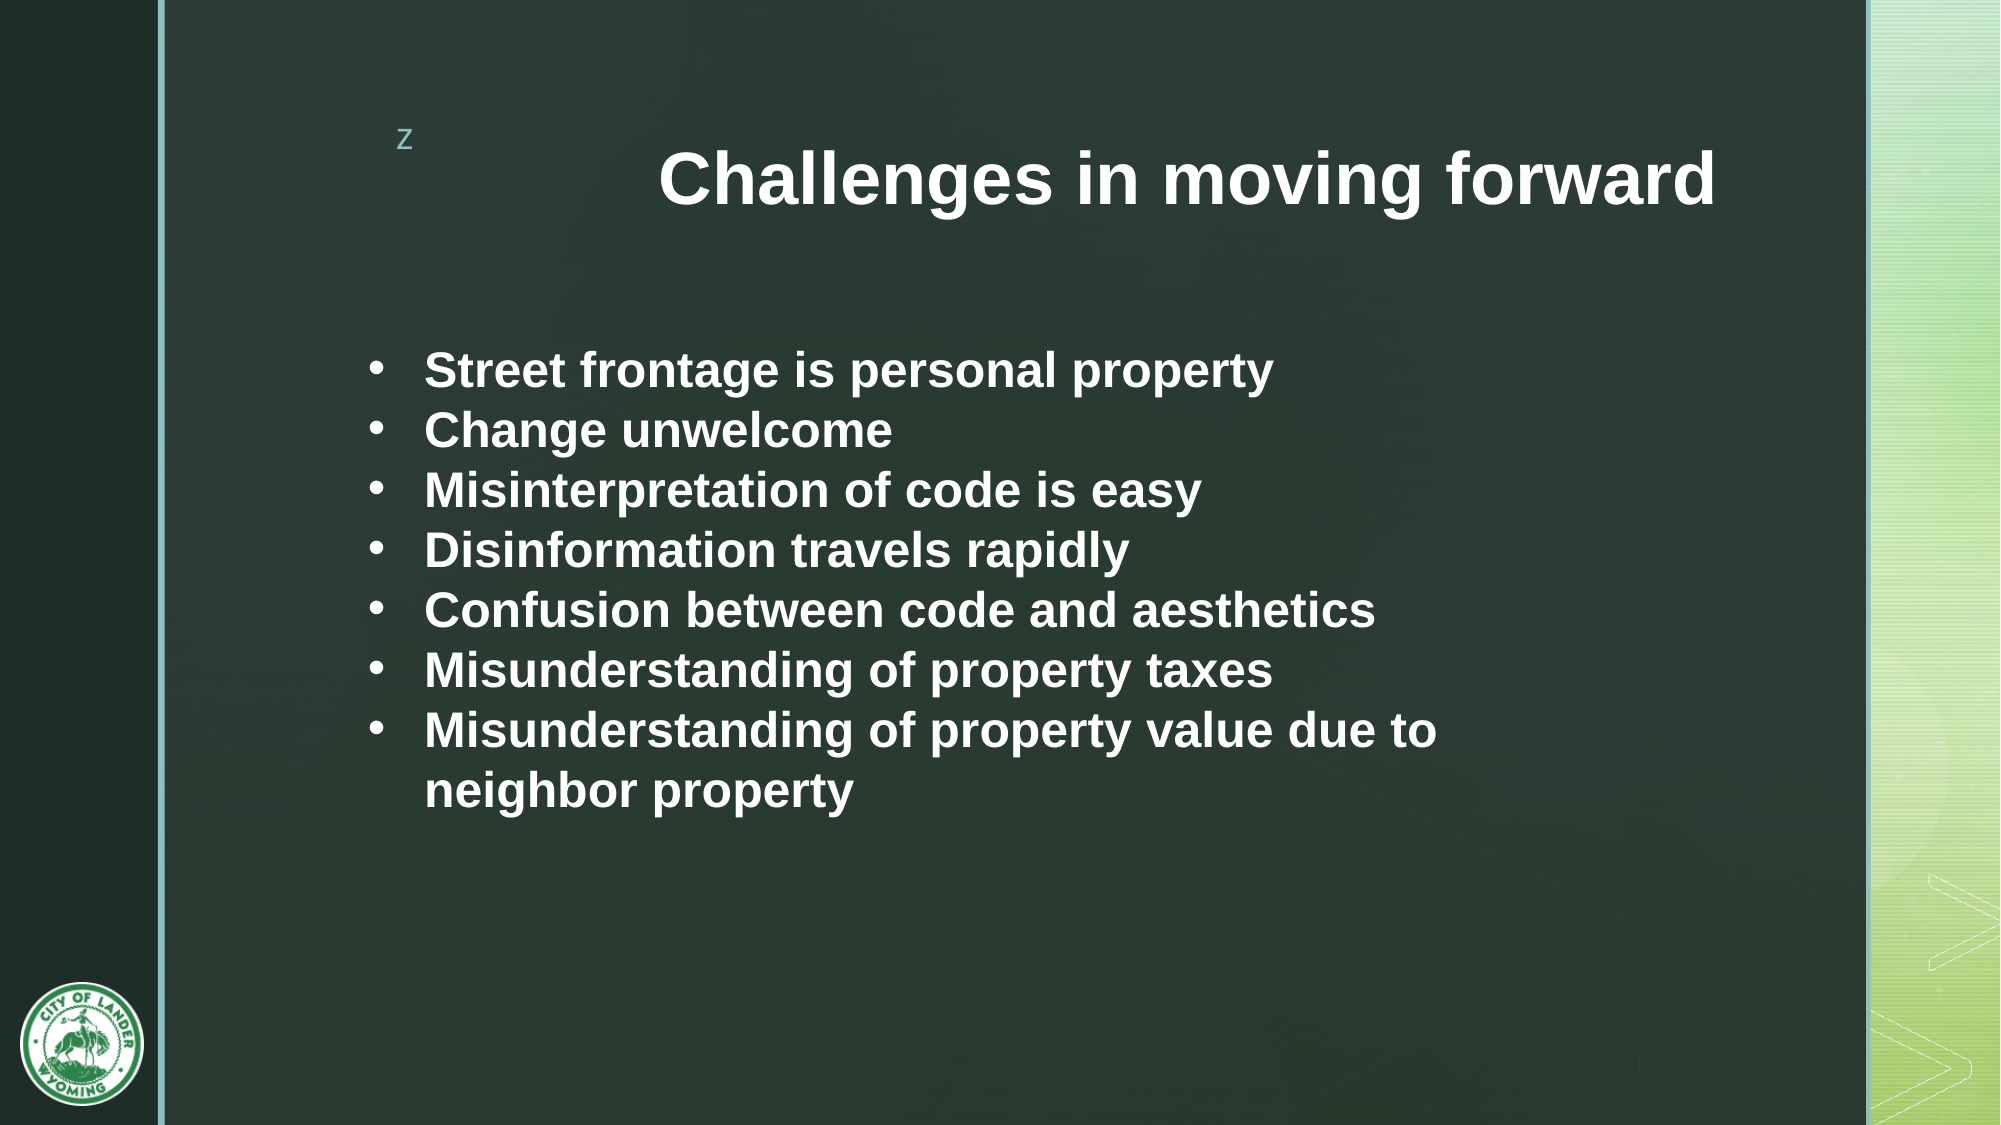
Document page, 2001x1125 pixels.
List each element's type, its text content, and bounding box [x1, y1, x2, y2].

title Challenges in moving forward [280, 132, 1734, 310]
text_box Street frontage is personal property Change unwelcome Misinterpretation of code is easy Disinformation travels rapidly Confusion between code and aesthetics Misunderstanding of property taxes Misunderstanding of property value due to neighbor property [353, 330, 1622, 826]
picture [1871, 0, 2001, 1125]
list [20, 982, 145, 1106]
